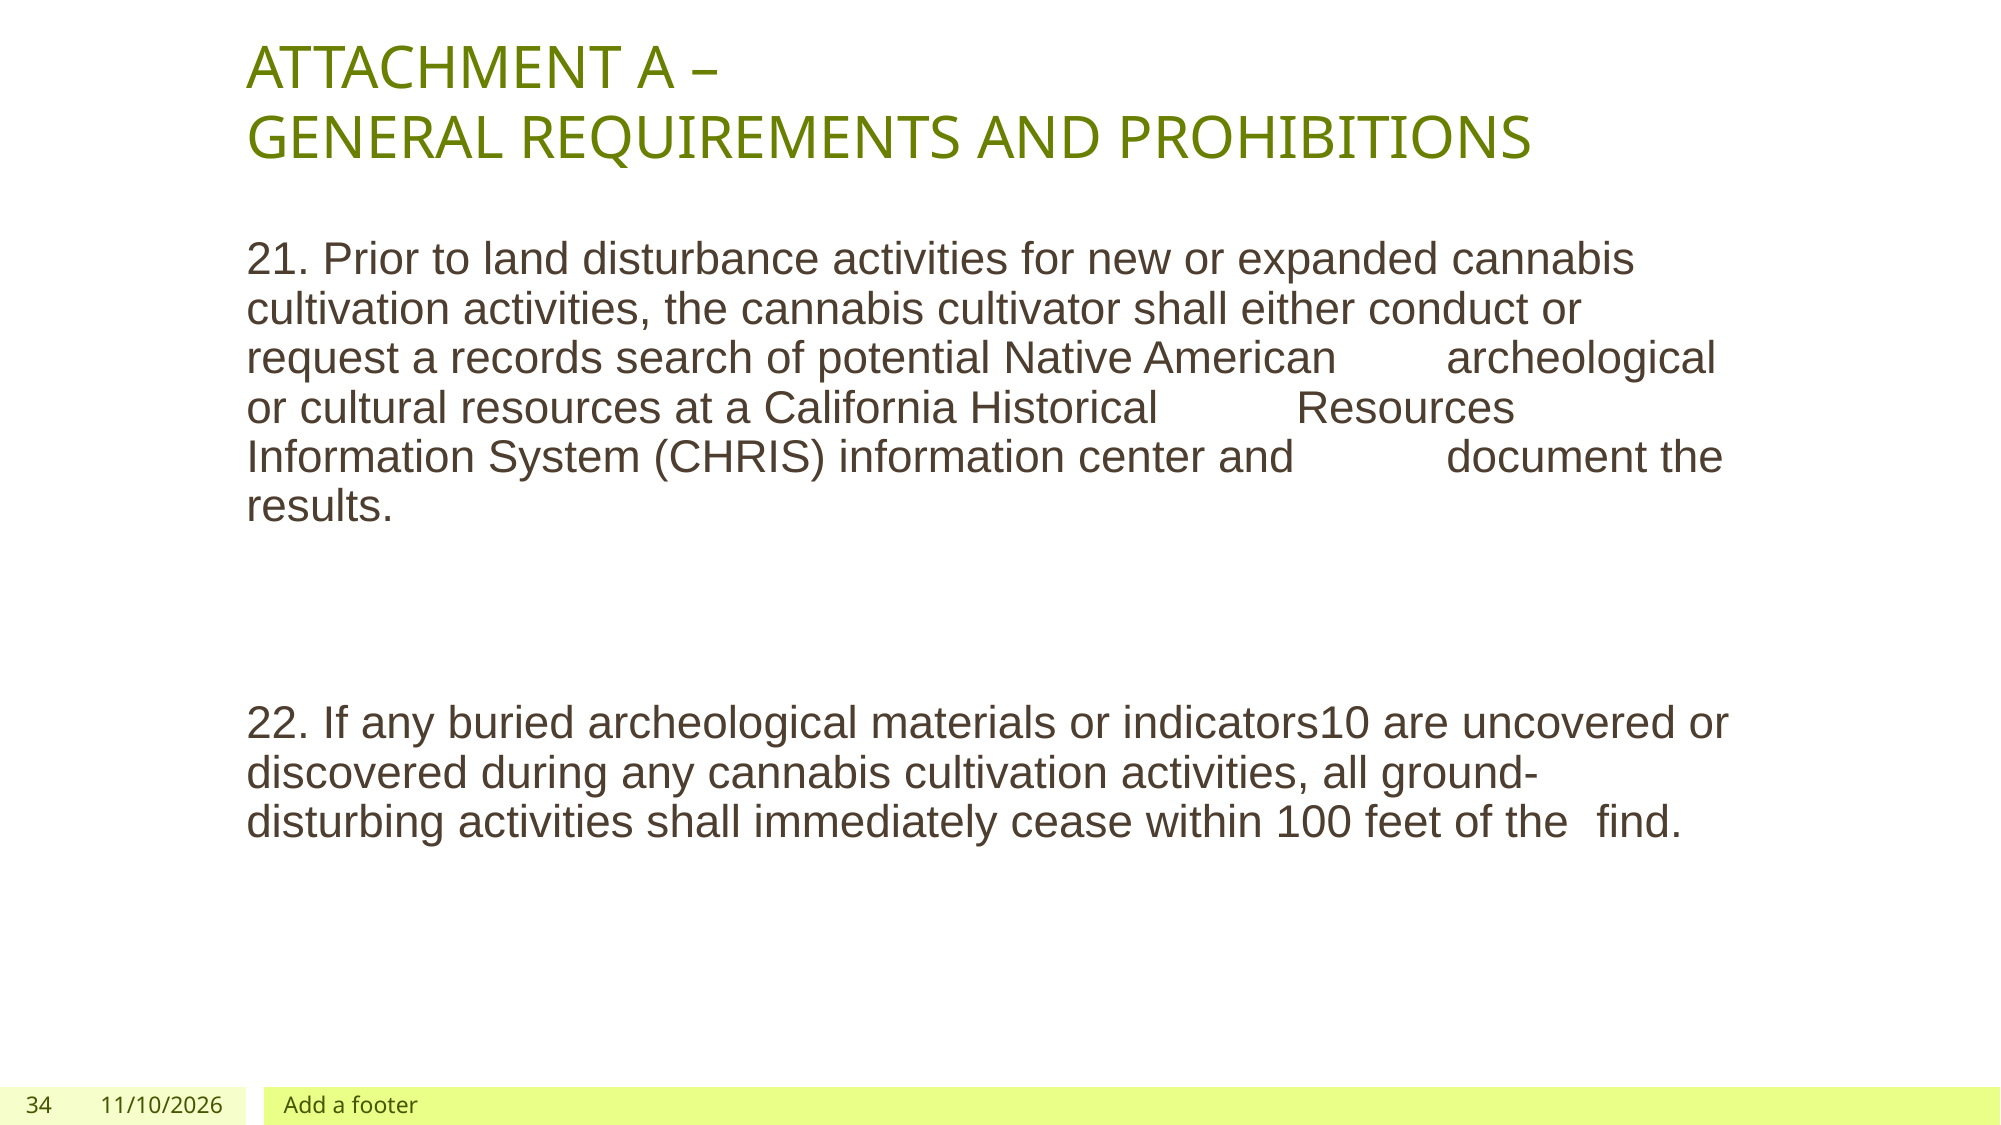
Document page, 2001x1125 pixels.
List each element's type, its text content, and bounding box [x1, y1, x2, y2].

title ATTACHMENT A – GENERAL REQUIREMENTS AND PROHIBITIONS [231, 18, 1769, 178]
slide_number 34 [0, 1087, 68, 1125]
footer Add a footer [268, 1087, 1769, 1125]
list 21. Prior to land disturbance activities for new or expanded cannabis cultivation activities, the cannabis cultivator shall either conduct or request a records search of potential Native American archeological or cultural resources at a California Historical Resources Information System (CHRIS) information center and document the results. 22. If any buried archeological materials or indicators10 are uncovered or discovered during any cannabis cultivation activities, all ground- disturbing activities shall immediately cease within 100 feet of the find. [231, 227, 1769, 1038]
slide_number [74, 1087, 239, 1125]
